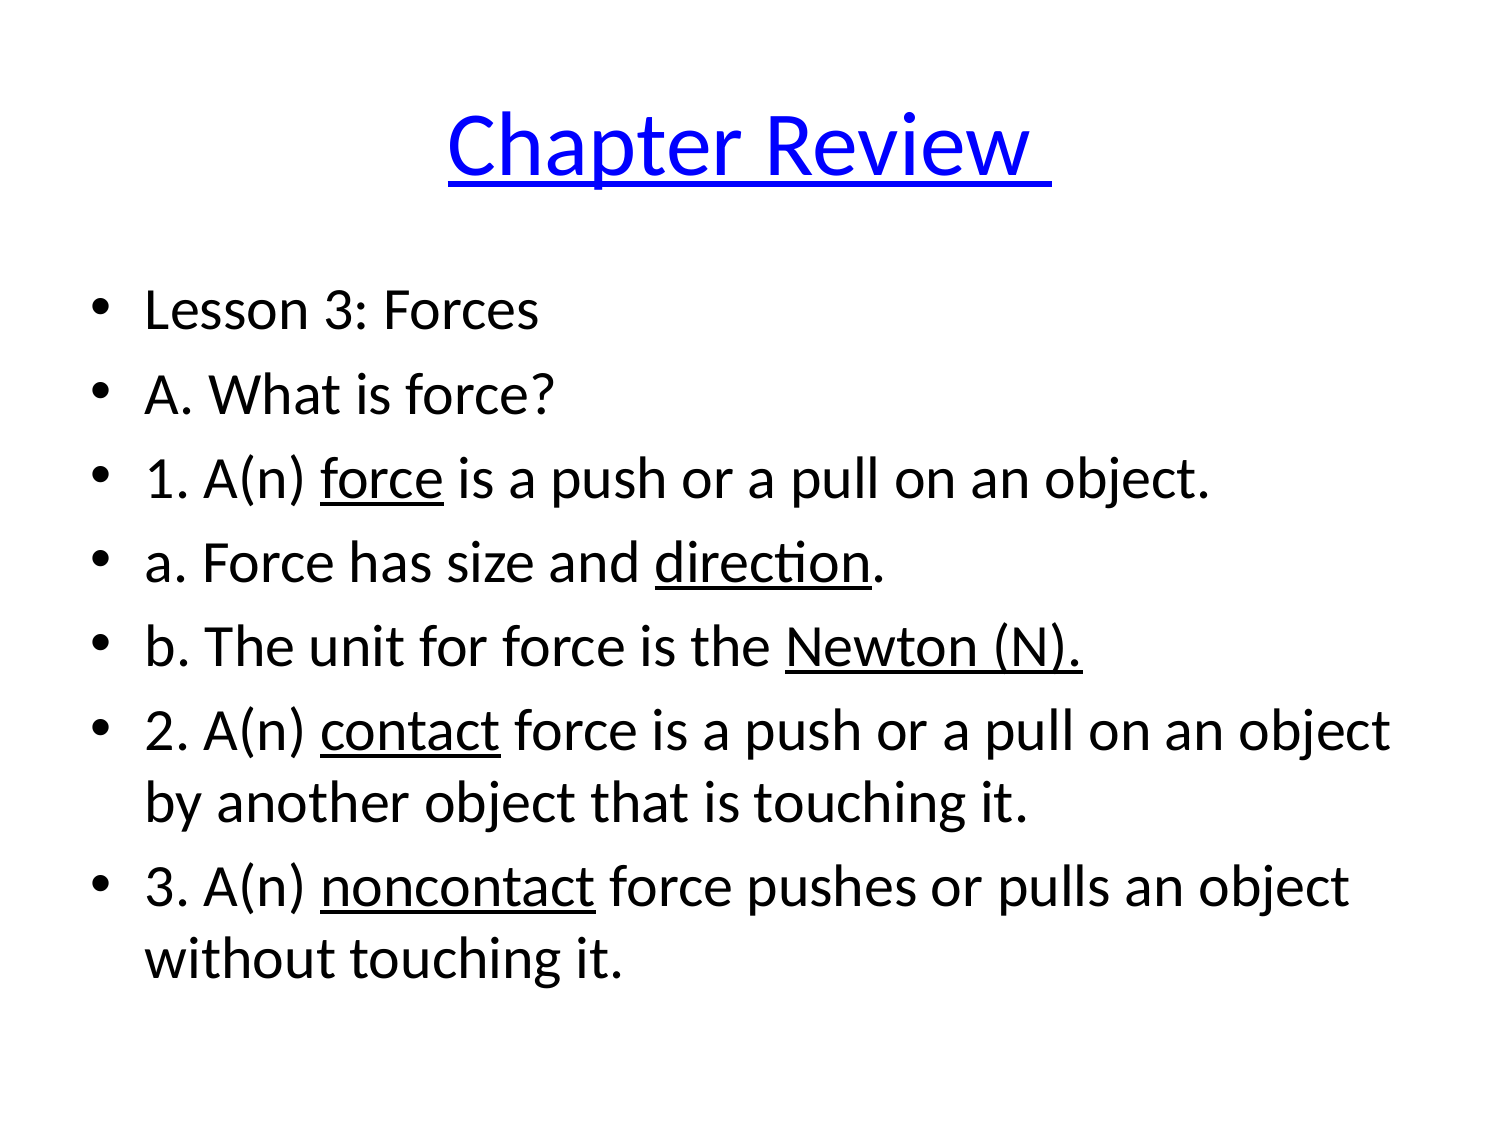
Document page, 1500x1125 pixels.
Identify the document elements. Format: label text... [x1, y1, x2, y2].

title Chapter Review [75, 45, 1425, 233]
list Lesson 3: Forces A. What is force? 1. A(n) force is a push or a pull on an object. a. Force has size and direction. b. The unit for force is the Newton (N). 2. A(n) contact force is a push or a pull on an object by another object that is touching it. 3. A(n) noncontact force pushes or pulls an object without touching it. [75, 262, 1425, 1005]
